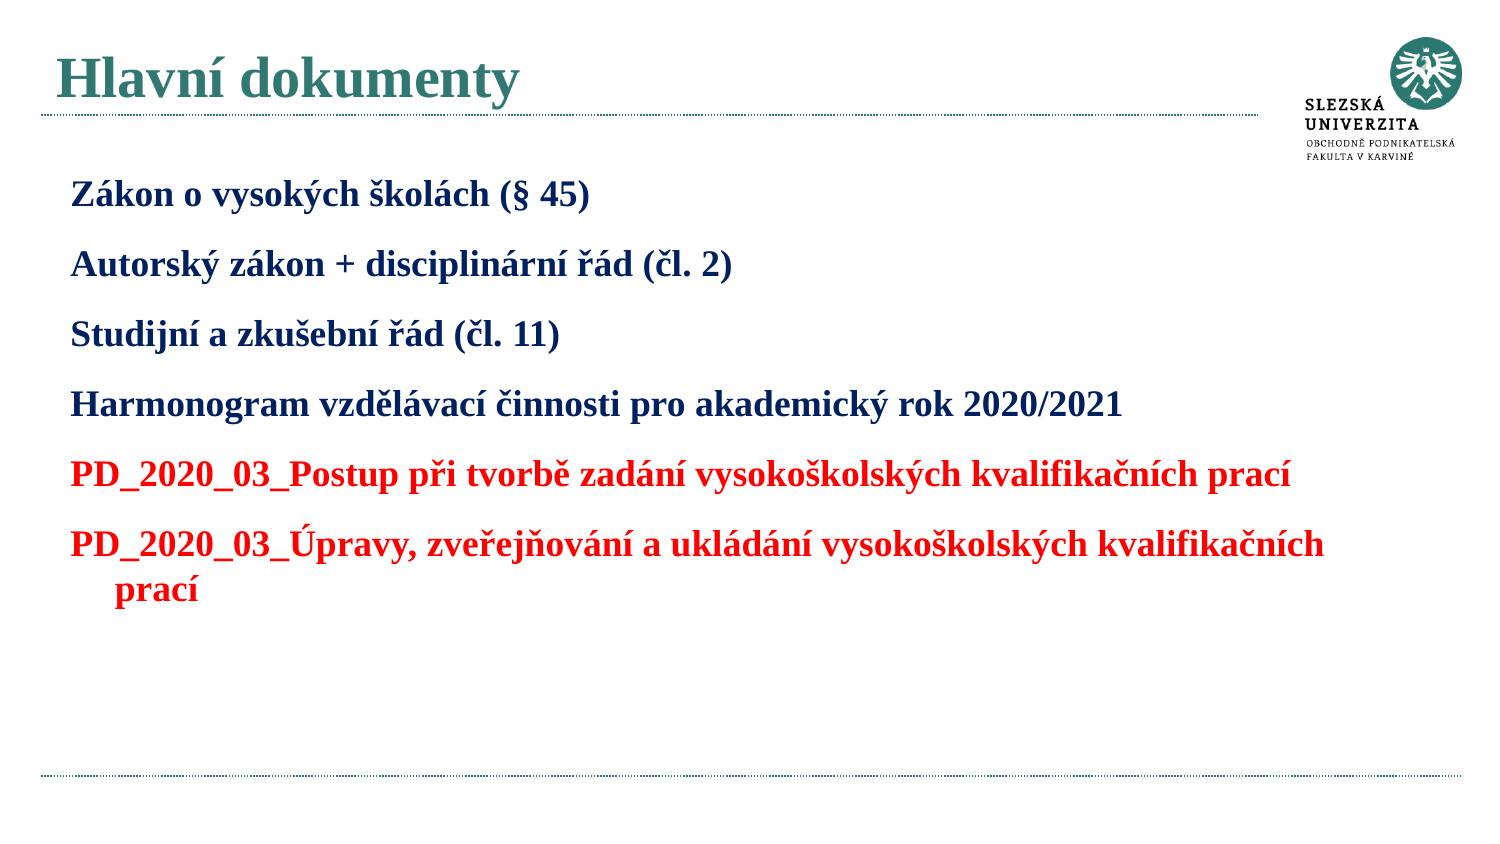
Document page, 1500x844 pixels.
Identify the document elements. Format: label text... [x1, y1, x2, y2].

picture [1305, 37, 1462, 160]
list Zákon o vysokých školách (§ 45) Autorský zákon + disciplinární řád (čl. 2) Studijní a zkušební řád (čl. 11) Harmonogram vzdělávací činnosti pro akademický rok 2020/2021 PD_2020_03_Postup při tvorbě zadání vysokoškolských kvalifikačních prací PD_2020_03_Úpravy, zveřejňování a ukládání vysokoškolských kvalifikačních prací [41, 161, 1400, 741]
title Hlavní dokumenty [41, 32, 1323, 116]
